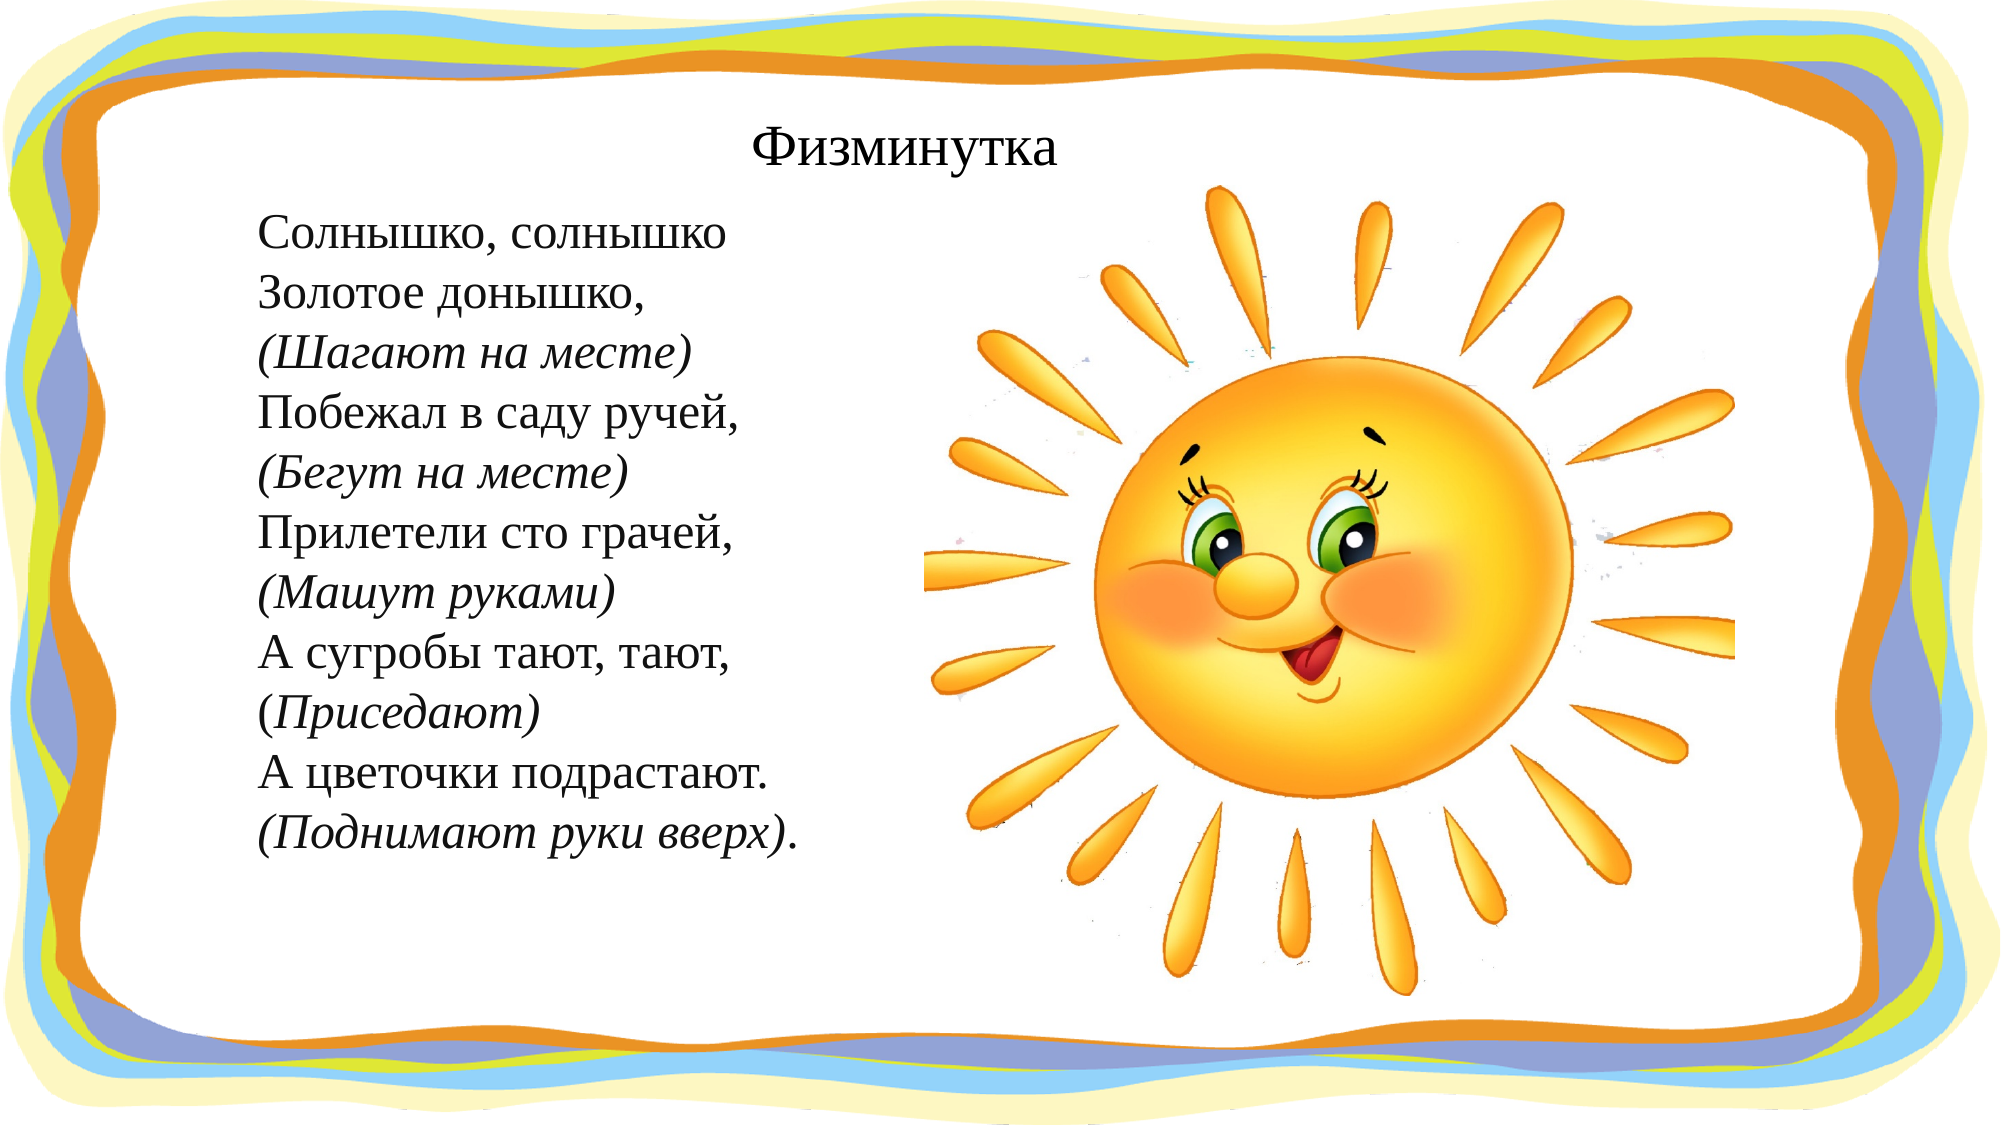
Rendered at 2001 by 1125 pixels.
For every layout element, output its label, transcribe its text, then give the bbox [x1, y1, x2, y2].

text_box Физминутка [736, 99, 1074, 185]
picture [0, 0, 2001, 1125]
text_box Солнышко, солнышко Золотое донышко, (Шагают на месте) Побежал в саду ручей, (Бегут на месте) Прилетели сто грачей, (Машут руками) А сугробы тают, тают, (Приседают) А цветочки подрастают. (Поднимают руки вверх). [242, 190, 924, 866]
